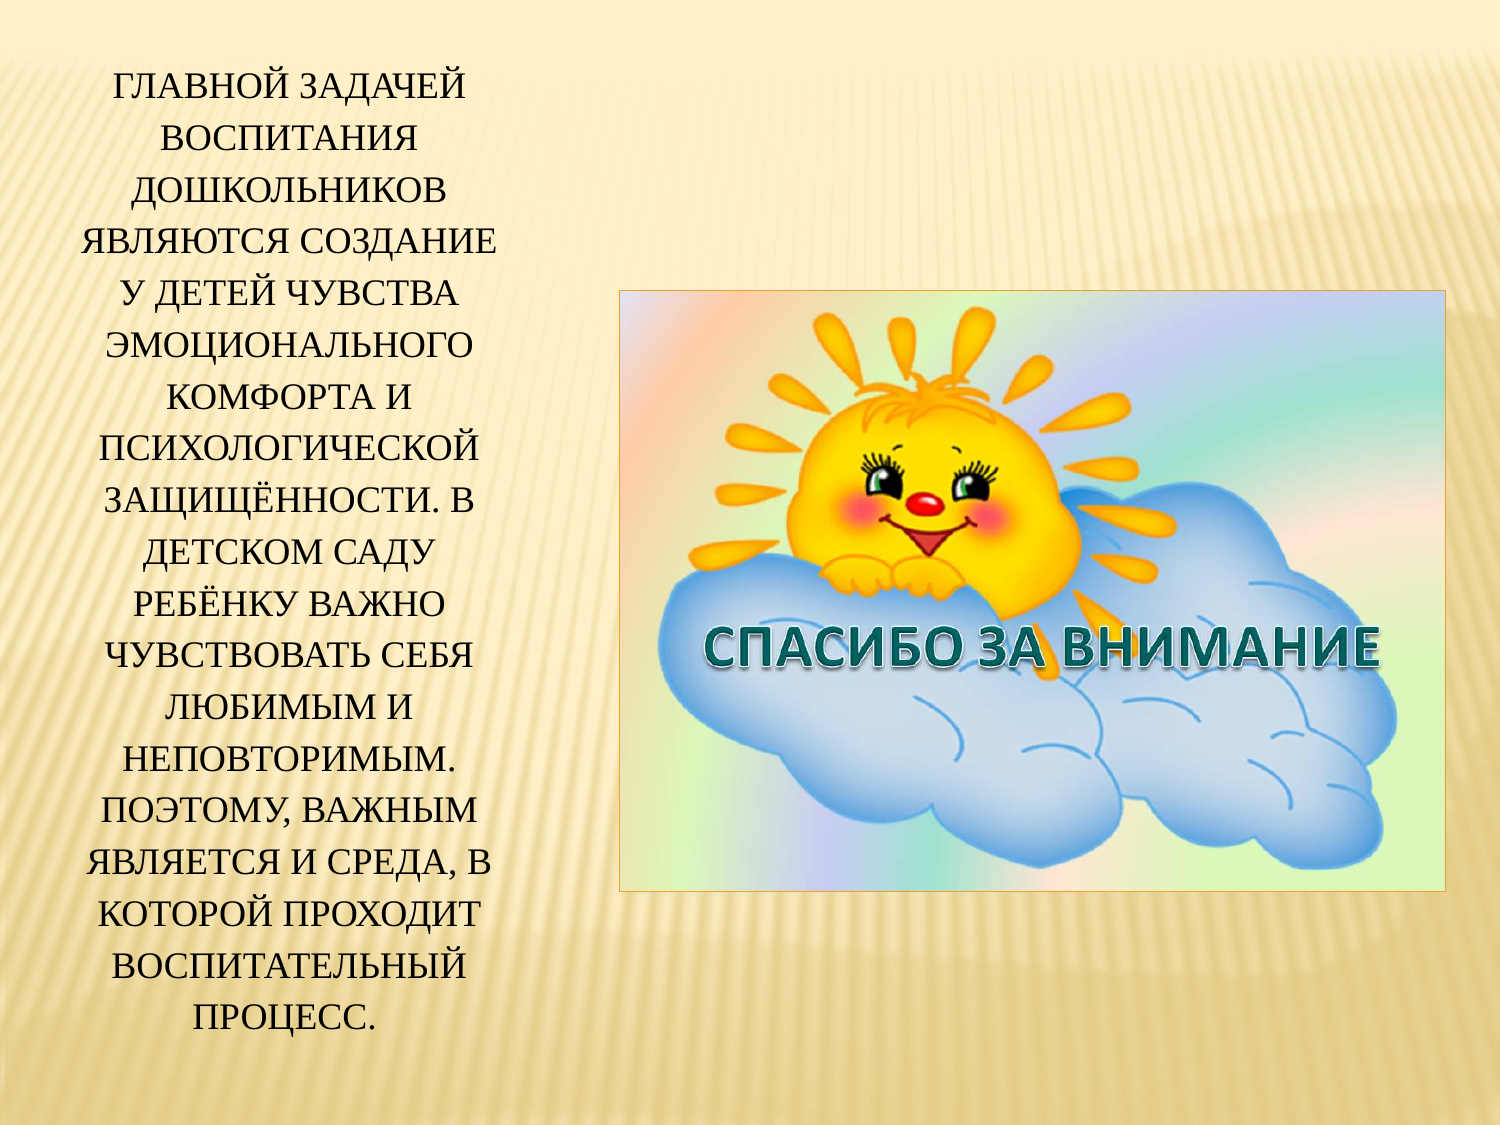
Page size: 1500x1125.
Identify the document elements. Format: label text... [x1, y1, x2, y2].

title Главной задачей воспитания дошкольников являются создание у детей чувства эмоционального комфорта и психологической защищённости. В детском саду ребёнку важно чувствовать себя любимым и неповторимым. Поэтому, важным является и среда, в которой проходит воспитательный процесс. [53, 30, 526, 1106]
picture [619, 290, 1446, 891]
